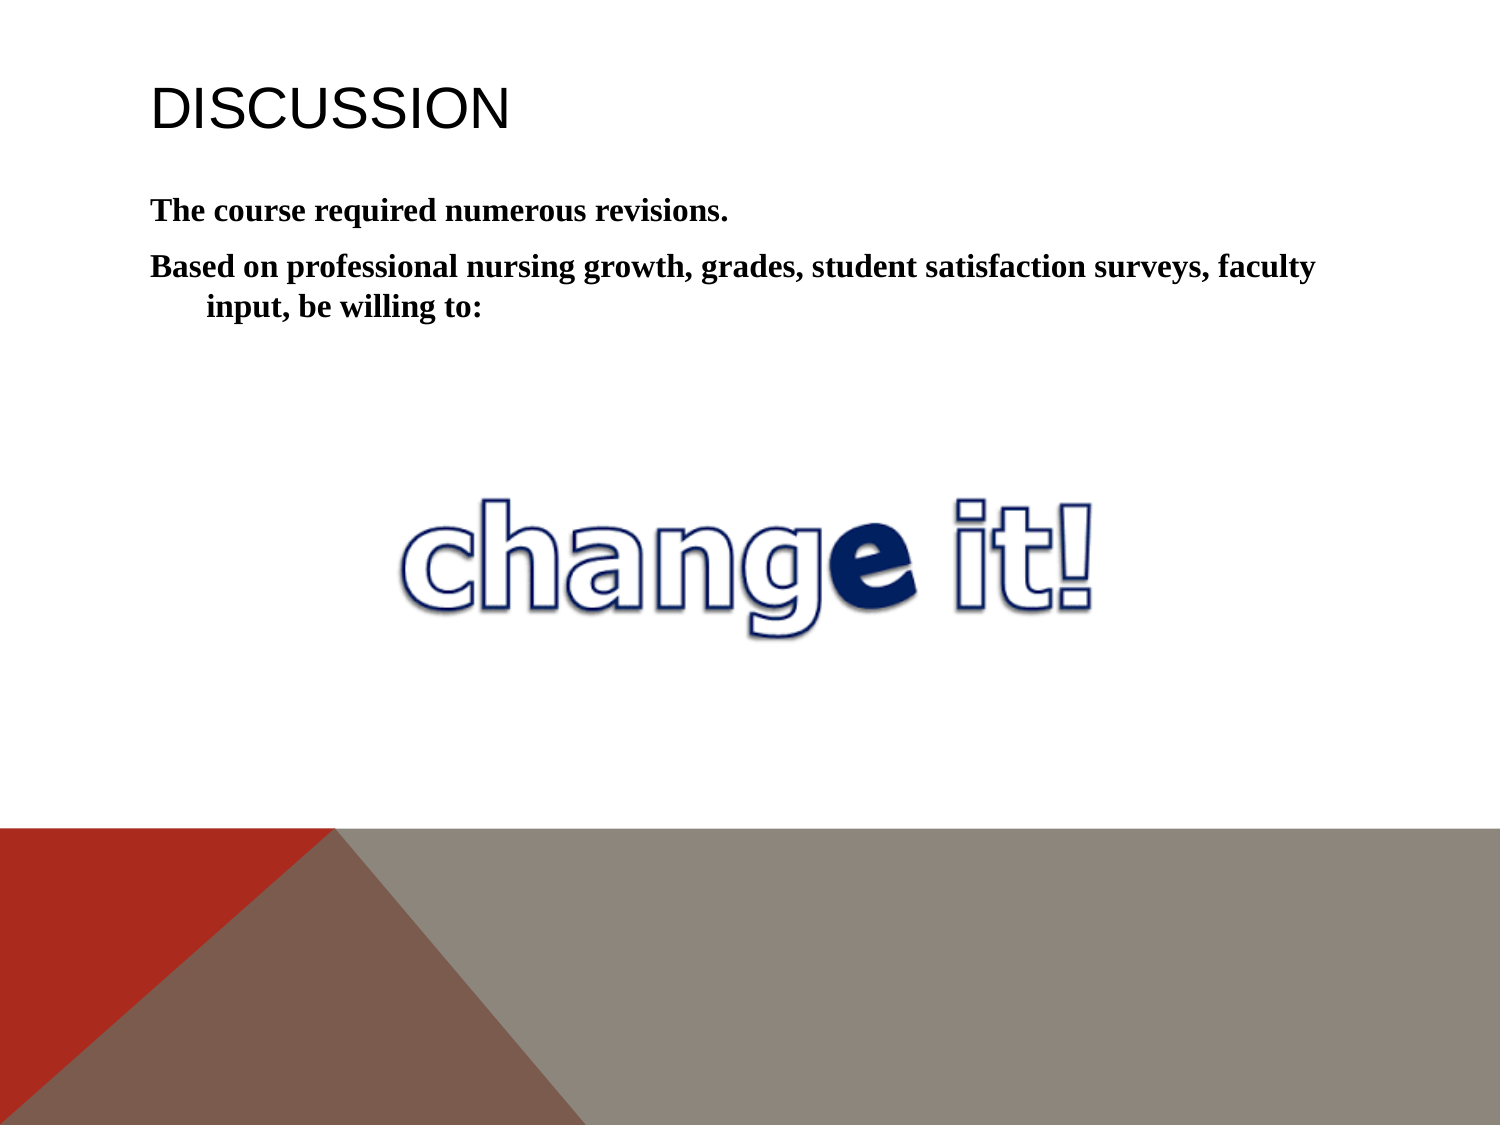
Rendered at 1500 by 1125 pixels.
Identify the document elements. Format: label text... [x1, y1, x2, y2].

list The course required numerous revisions. Based on professional nursing growth, grades, student satisfaction surveys, faculty input, be willing to: [135, 180, 1369, 768]
picture [393, 480, 1107, 644]
title Discussion [135, 60, 1369, 150]
